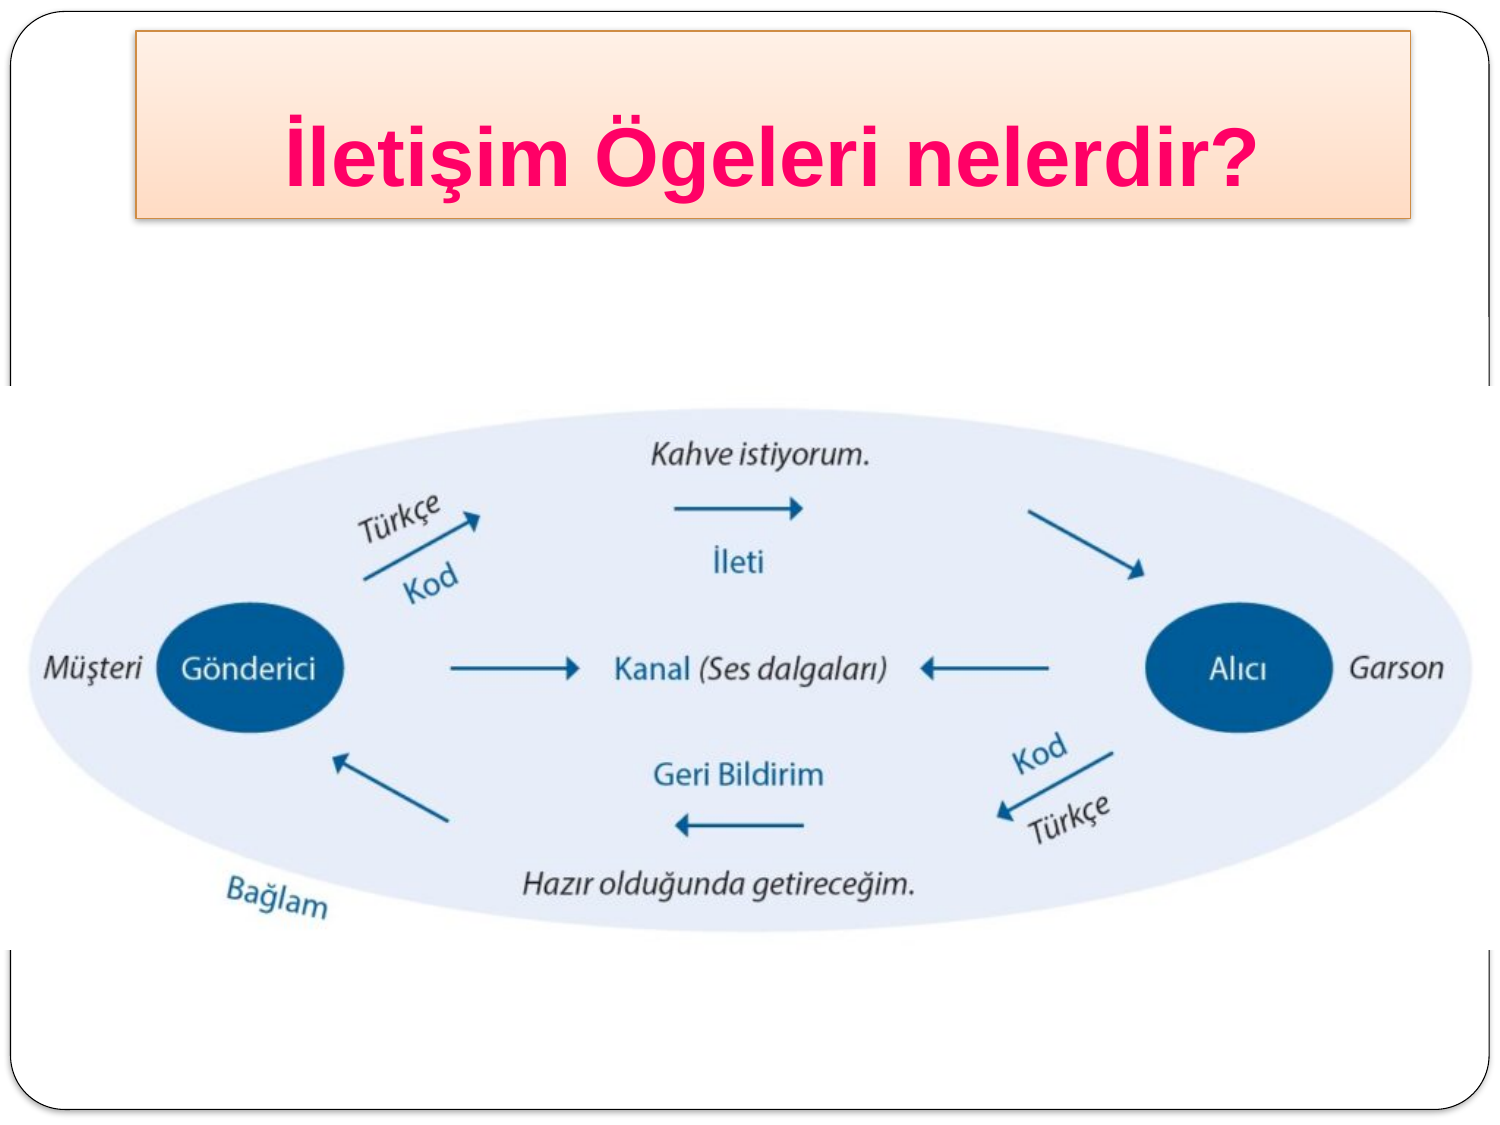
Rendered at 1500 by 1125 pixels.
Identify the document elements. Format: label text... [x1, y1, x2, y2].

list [0, 386, 1500, 950]
title İletişim Ögeleri nelerdir? [135, 30, 1411, 219]
